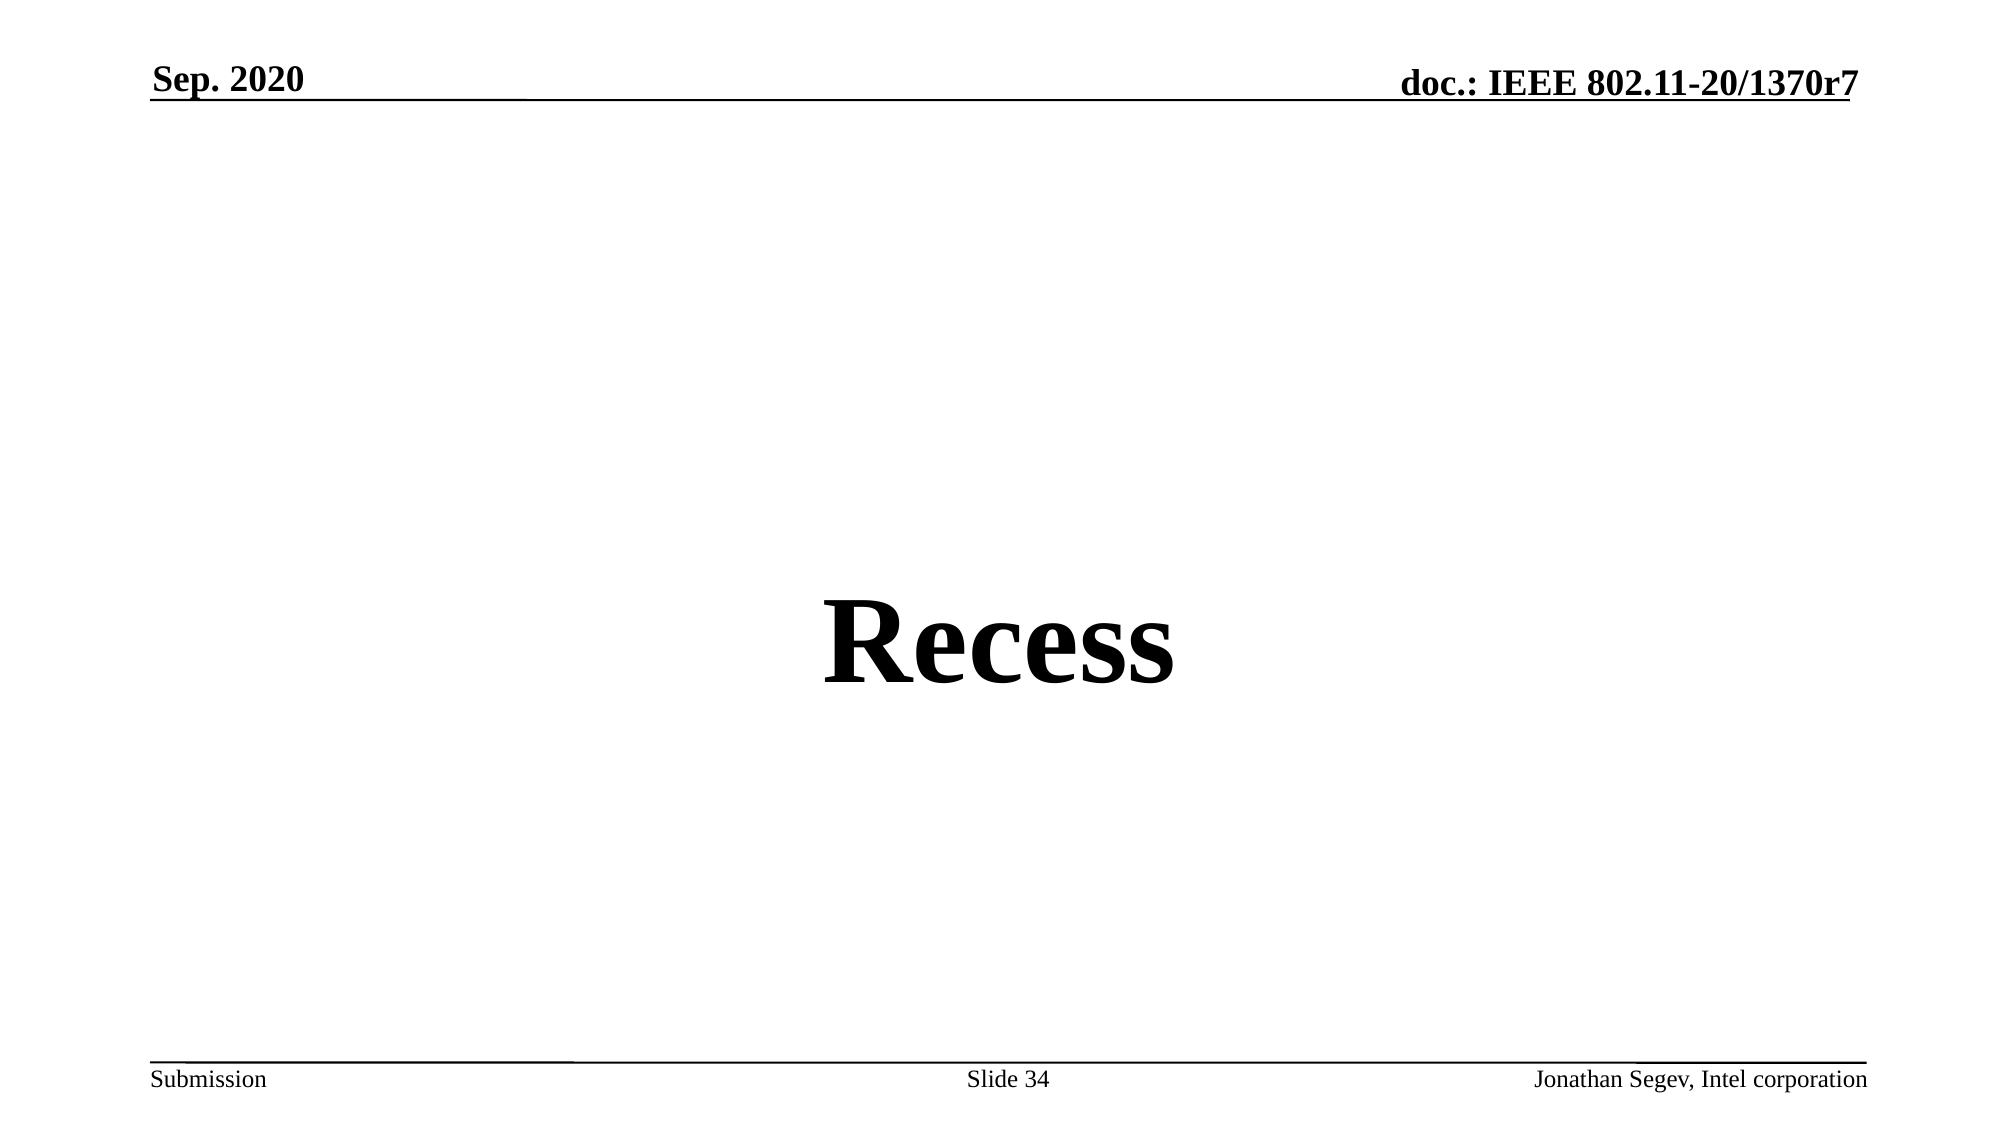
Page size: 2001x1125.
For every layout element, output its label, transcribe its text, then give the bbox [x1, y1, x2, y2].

list Recess [149, 324, 1850, 1000]
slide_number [152, 54, 563, 100]
footer Jonathan Segev, Intel corporation [1171, 1061, 1869, 1093]
slide_number Slide 34 [950, 1061, 1067, 1123]
